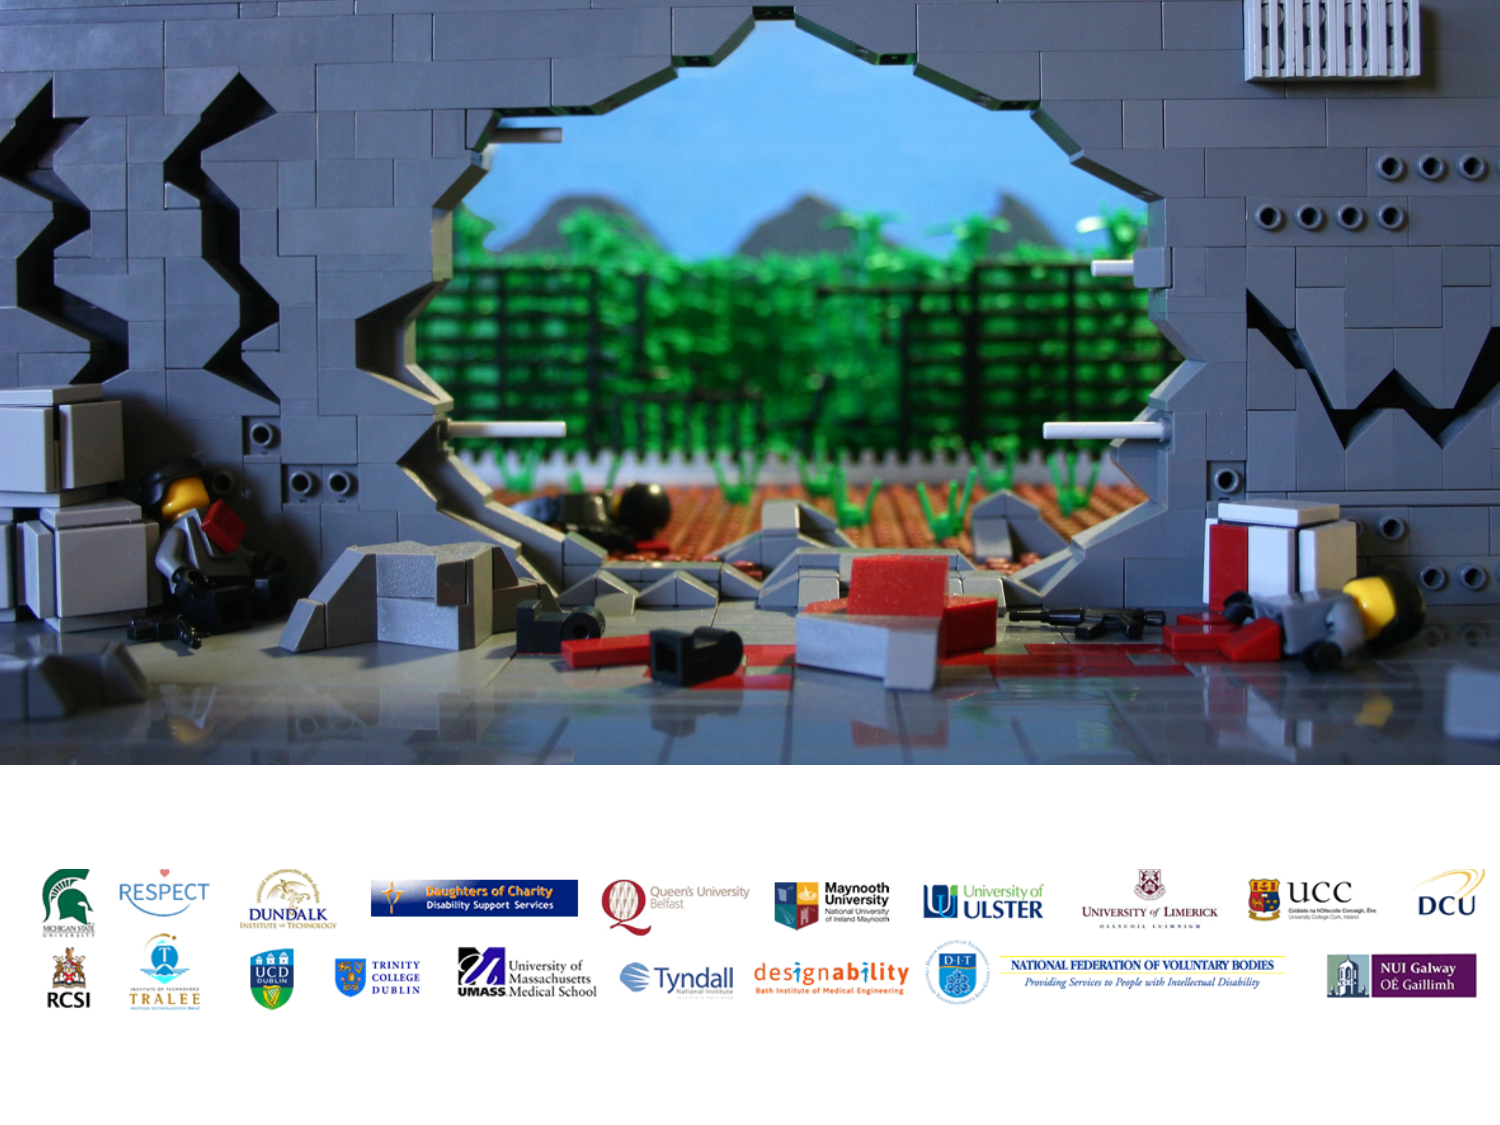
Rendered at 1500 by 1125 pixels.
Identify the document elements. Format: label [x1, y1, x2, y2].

picture [0, 0, 1500, 765]
list [24, 869, 1491, 1036]
